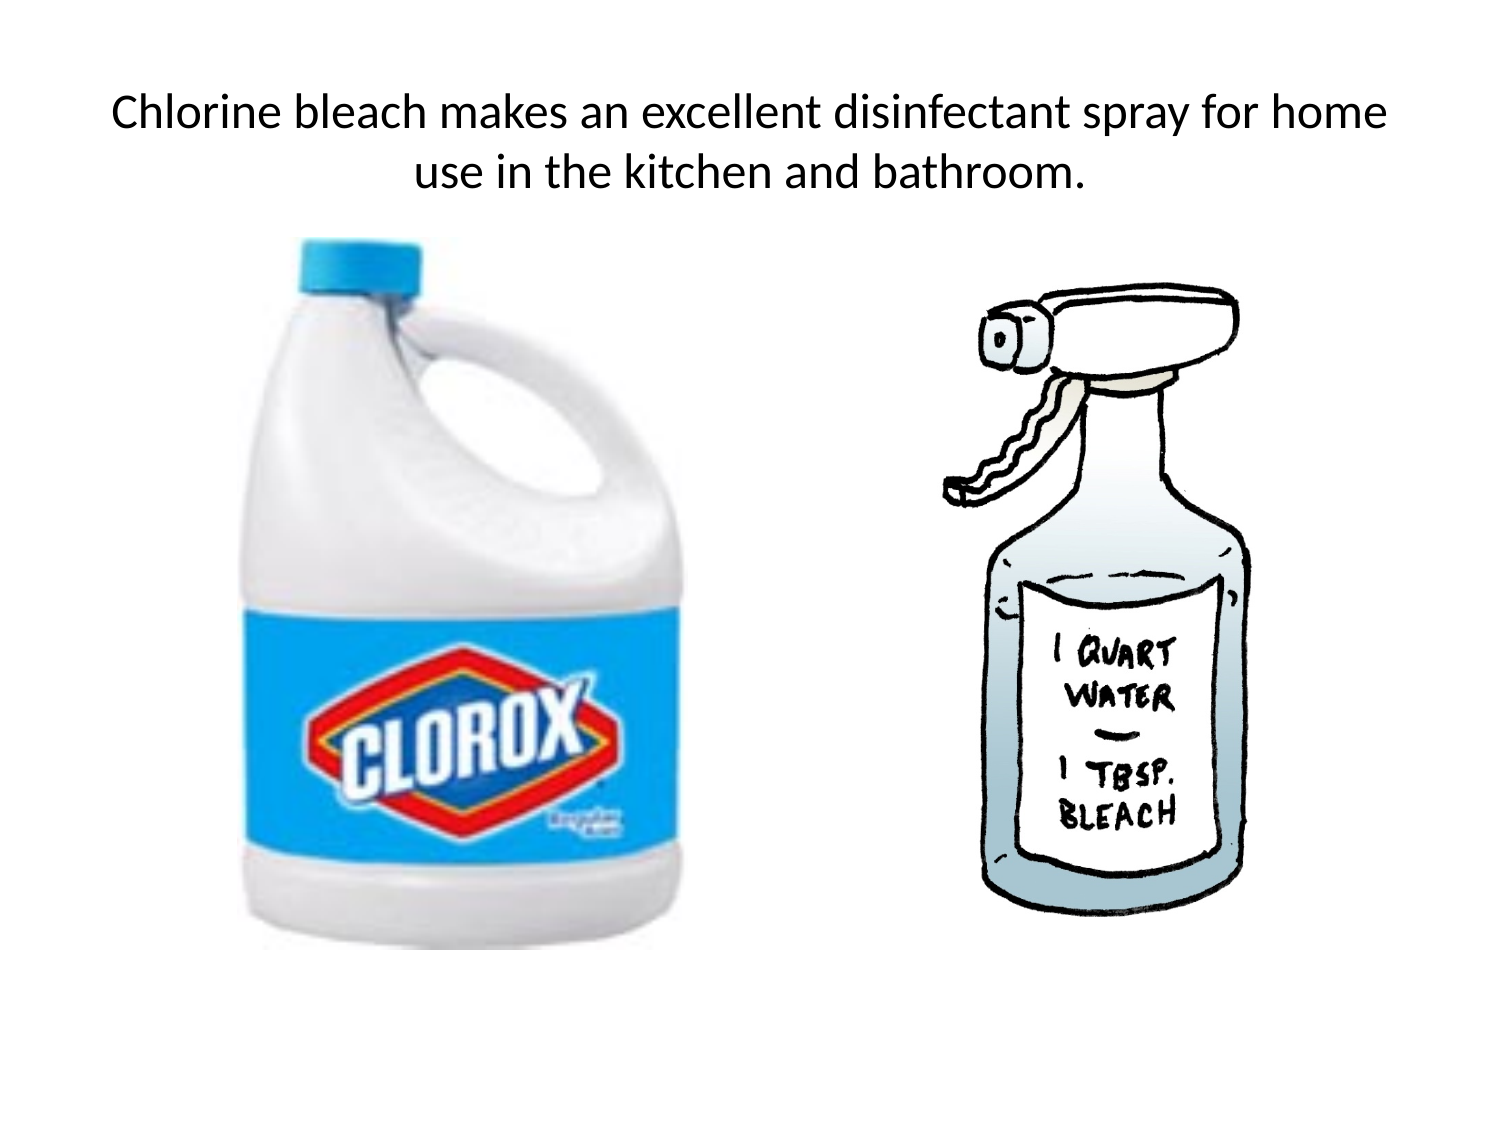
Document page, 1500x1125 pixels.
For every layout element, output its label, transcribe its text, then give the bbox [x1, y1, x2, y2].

title Chlorine bleach makes an excellent disinfectant spray for home use in the kitchen and bathroom. [75, 45, 1425, 233]
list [237, 237, 688, 951]
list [937, 274, 1263, 932]
